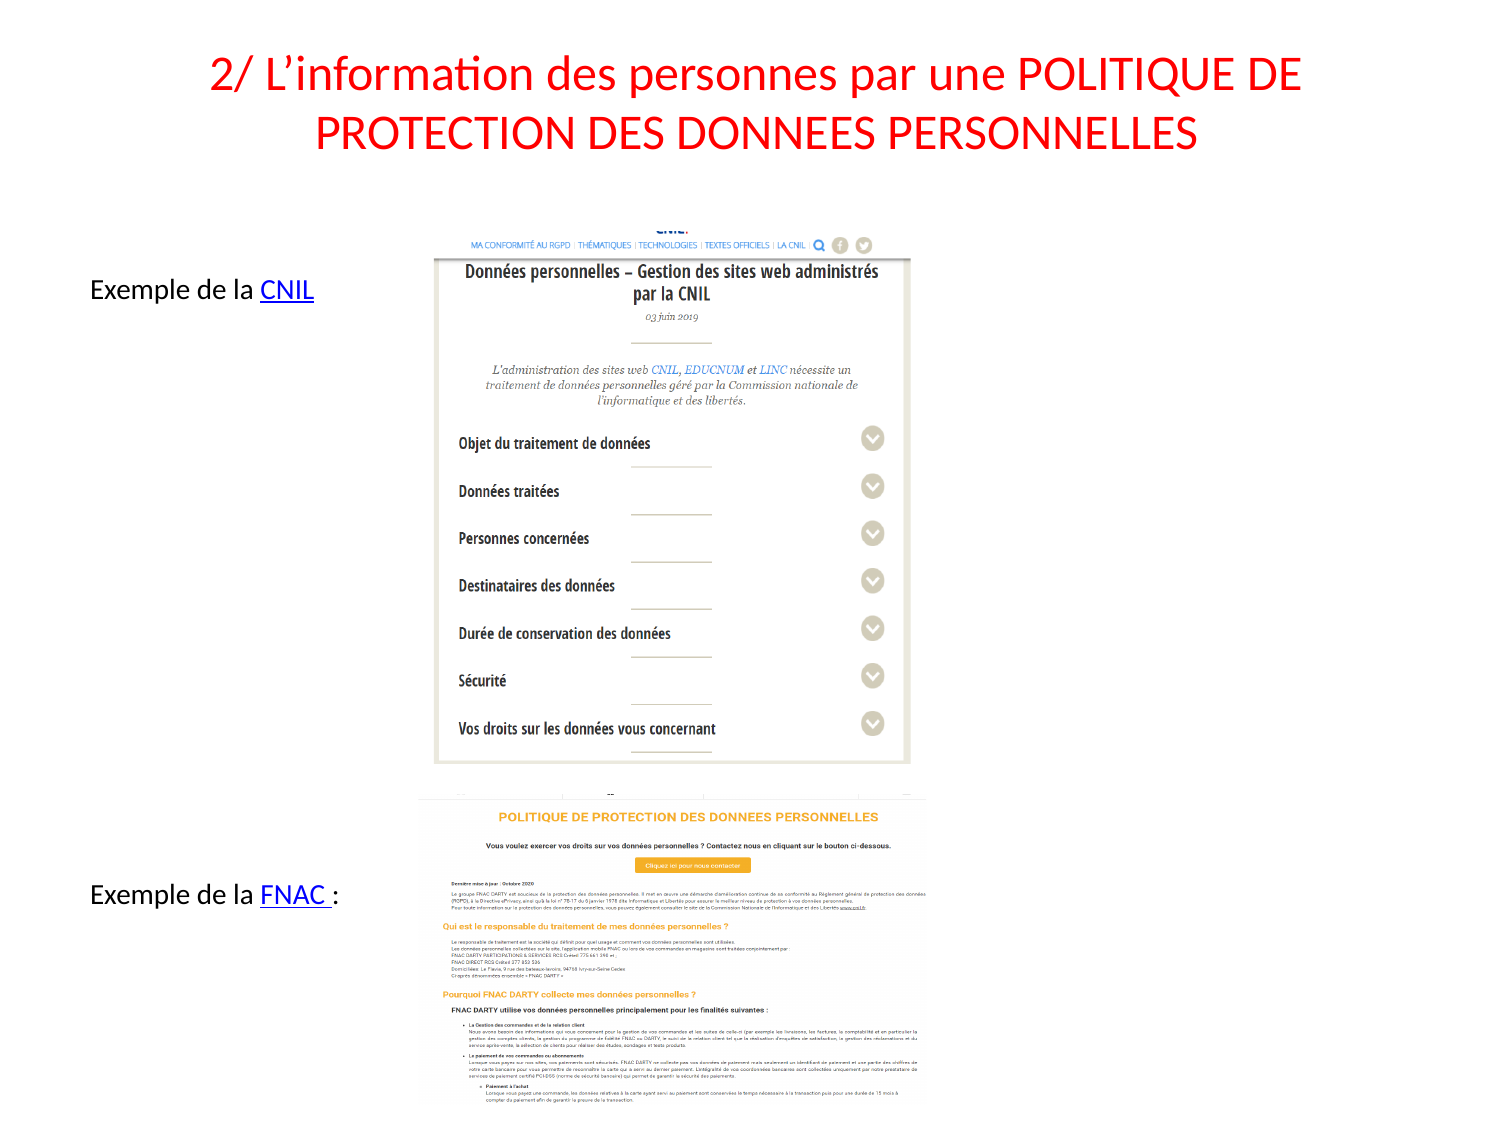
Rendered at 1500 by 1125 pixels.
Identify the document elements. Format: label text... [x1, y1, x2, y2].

list Exemple de la CNIL Exemple de la FNAC : [75, 262, 1425, 1005]
picture [418, 793, 927, 1106]
title 2/ L’information des personnes par une POLITIQUE DE PROTECTION DES DONNEES PERSONNELLES [88, 45, 1425, 155]
picture [433, 231, 911, 764]
